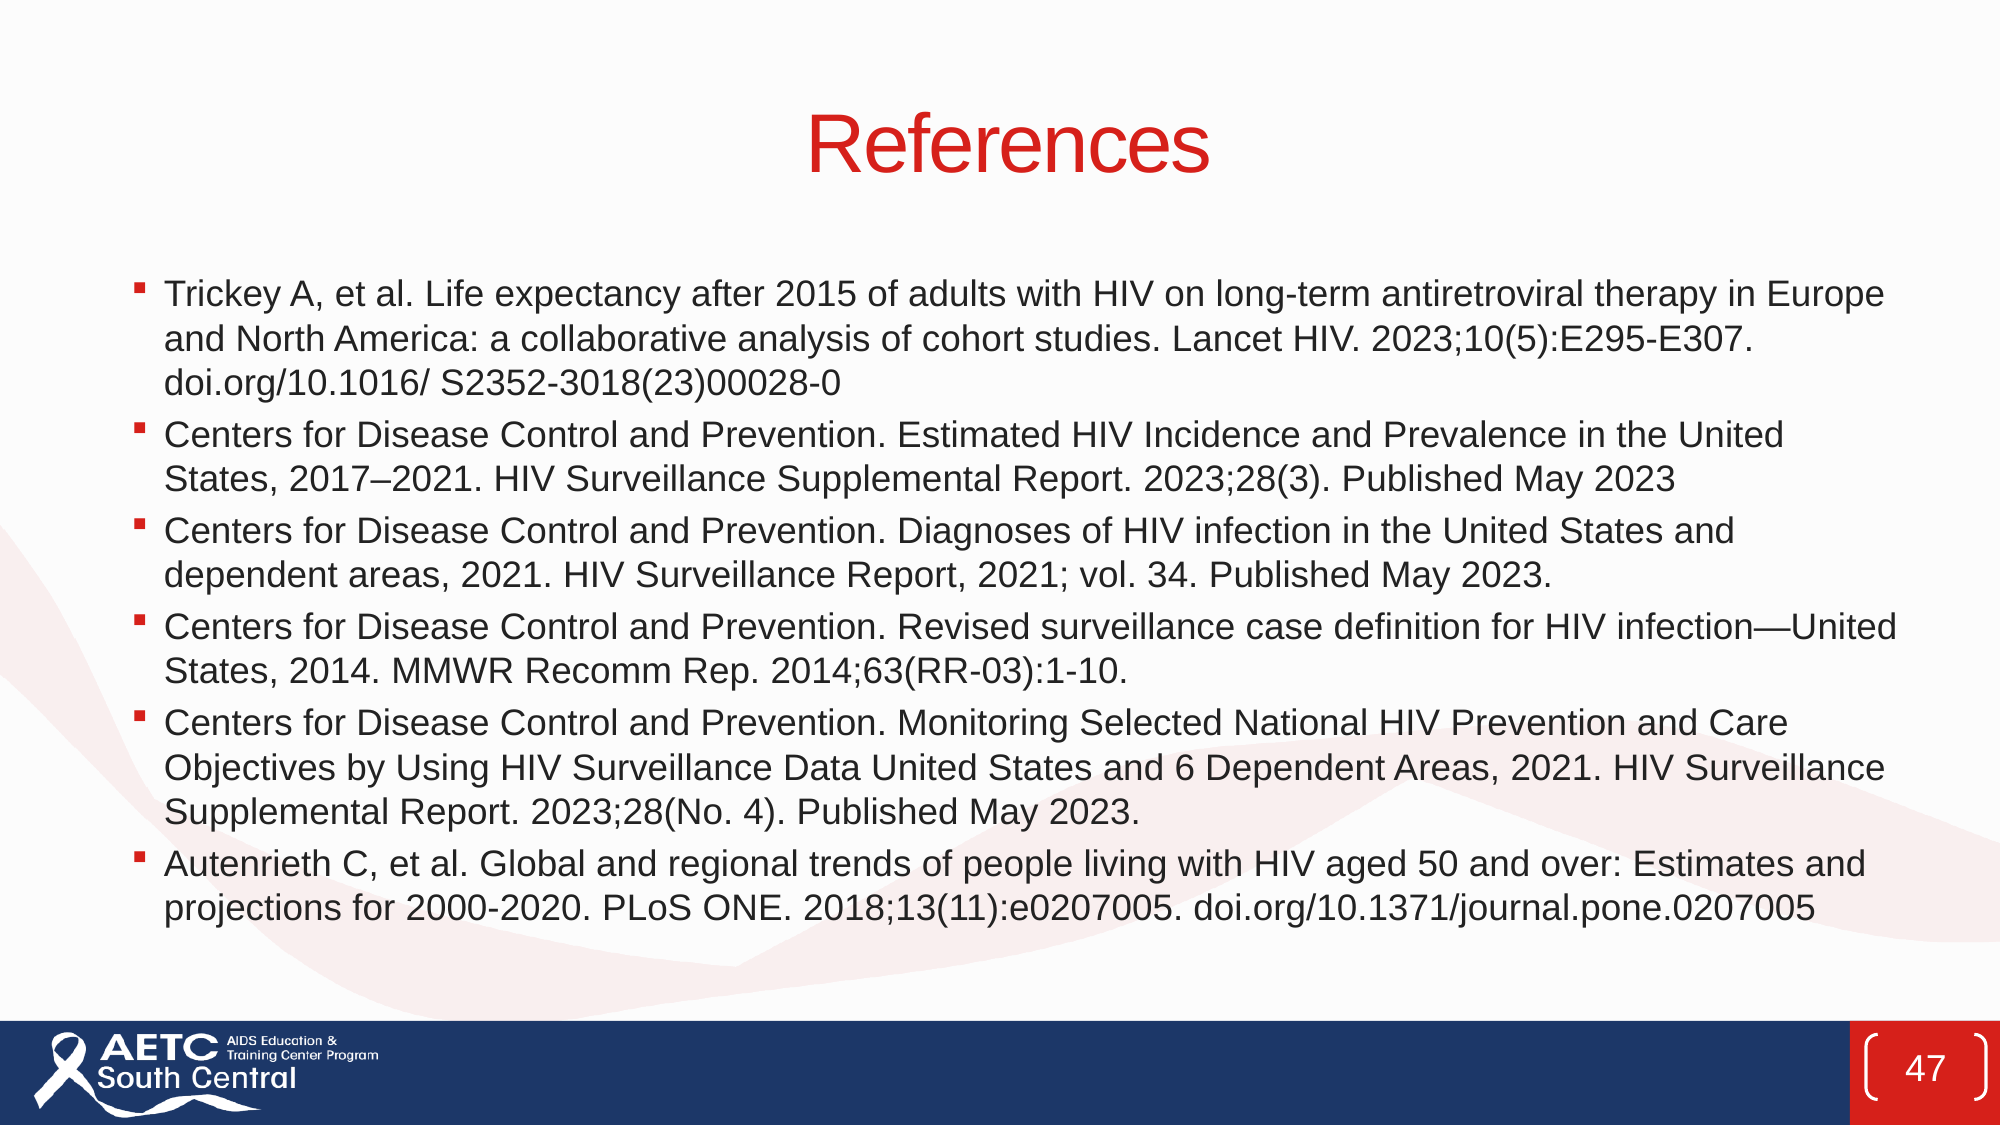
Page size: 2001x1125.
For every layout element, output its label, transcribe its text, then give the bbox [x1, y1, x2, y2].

list Trickey A, et al. Life expectancy after 2015 of adults with HIV on long-term antiretroviral therapy in Europe and North America: a collaborative analysis of cohort studies. Lancet HIV. 2023;10(5):E295-E307. doi.org/10.1016/ S2352-3018(23)00028-0 Centers for Disease Control and Prevention. Estimated HIV Incidence and Prevalence in the United States, 2017–2021. HIV Surveillance Supplemental Report. 2023;28(3). Published May 2023 Centers for Disease Control and Prevention. Diagnoses of HIV infection in the United States and dependent areas, 2021. HIV Surveillance Report, 2021; vol. 34. Published May 2023. Centers for Disease Control and Prevention. Revised surveillance case definition for HIV infection—United States, 2014. MMWR Recomm Rep. 2014;63(RR-03):1-10. Centers for Disease Control and Prevention. Monitoring Selected National HIV Prevention and Care Objectives by Using HIV Surveillance Data United States and 6 Dependent Areas, 2021. HIV Surveillance Supplemental Report. 2023;28(No. 4). Published May 2023. Autenrieth C, et al. Global and regional trends of people living with HIV aged 50 and over: Estimates and projections for 2000-2020. PLoS ONE. 2018;13(11):e0207005. doi.org/10.1371/journal.pone.0207005 [99, 262, 1919, 979]
title References [99, 45, 1919, 233]
slide_number 47 [1864, 1032, 1988, 1101]
picture [33, 1030, 379, 1119]
